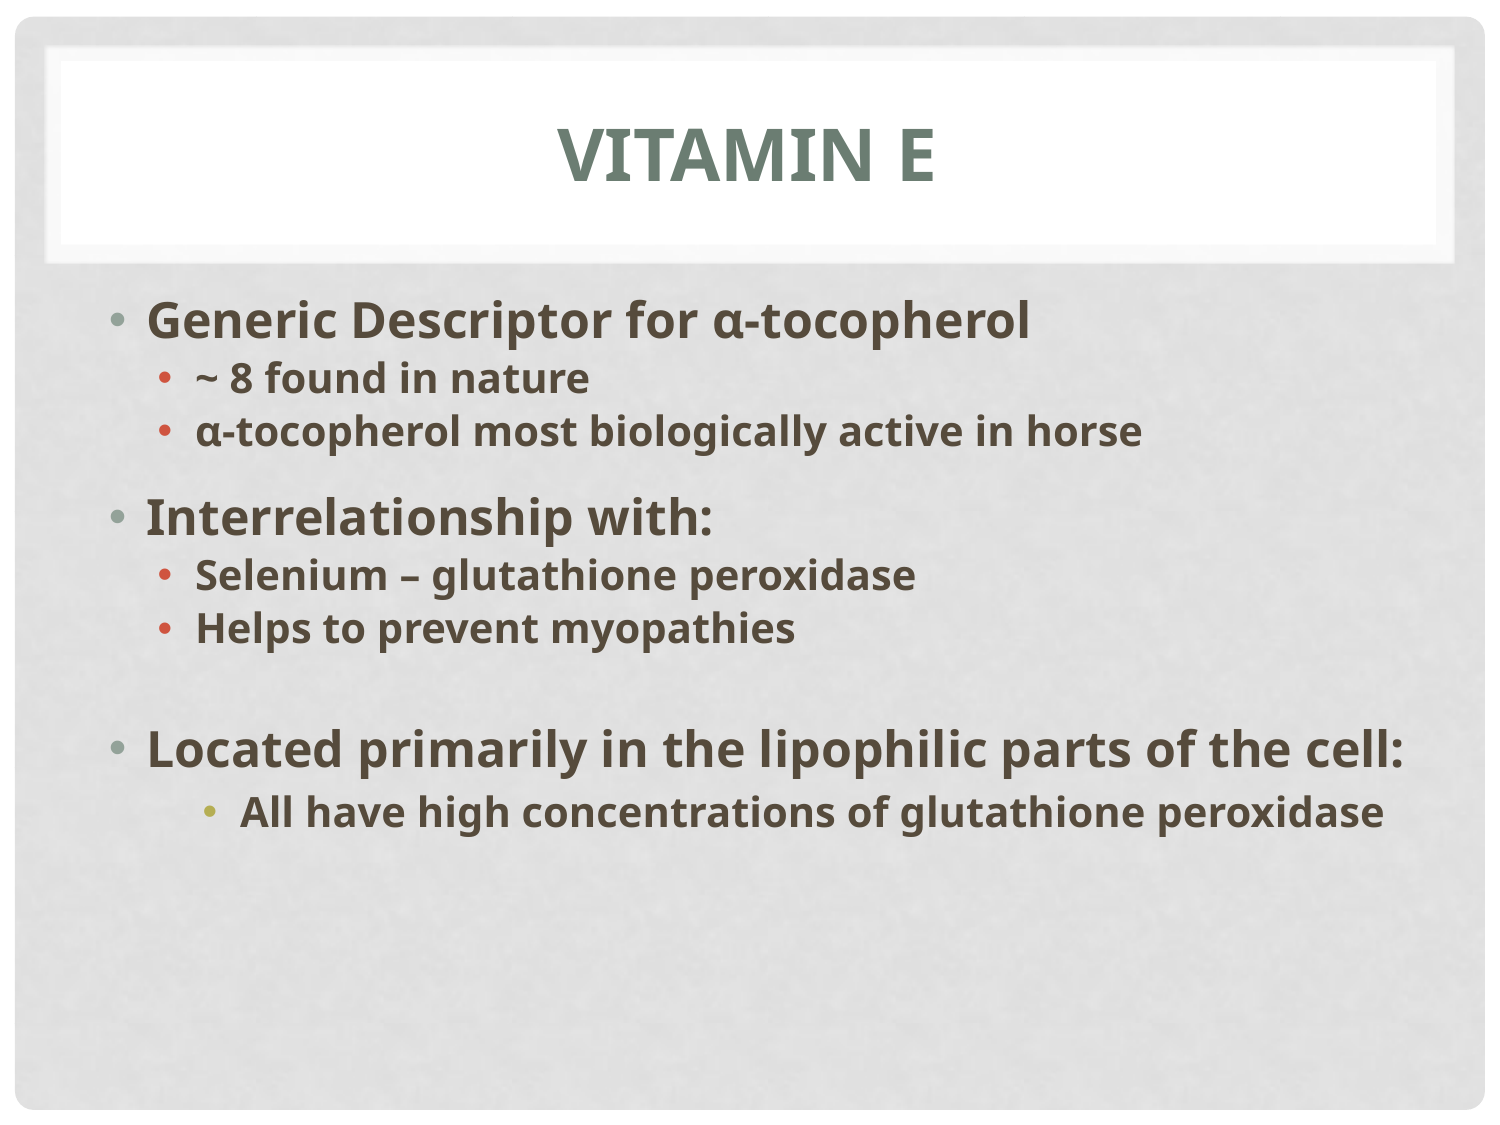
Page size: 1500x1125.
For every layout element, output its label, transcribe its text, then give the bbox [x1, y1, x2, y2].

title Vitamin E [69, 66, 1425, 238]
list Generic Descriptor for α-tocopherol ~ 8 found in nature α-tocopherol most biologically active in horse Interrelationship with: Selenium – glutathione peroxidase Helps to prevent myopathies Located primarily in the lipophilic parts of the cell: All have high concentrations of glutathione peroxidase [75, 287, 1425, 1005]
